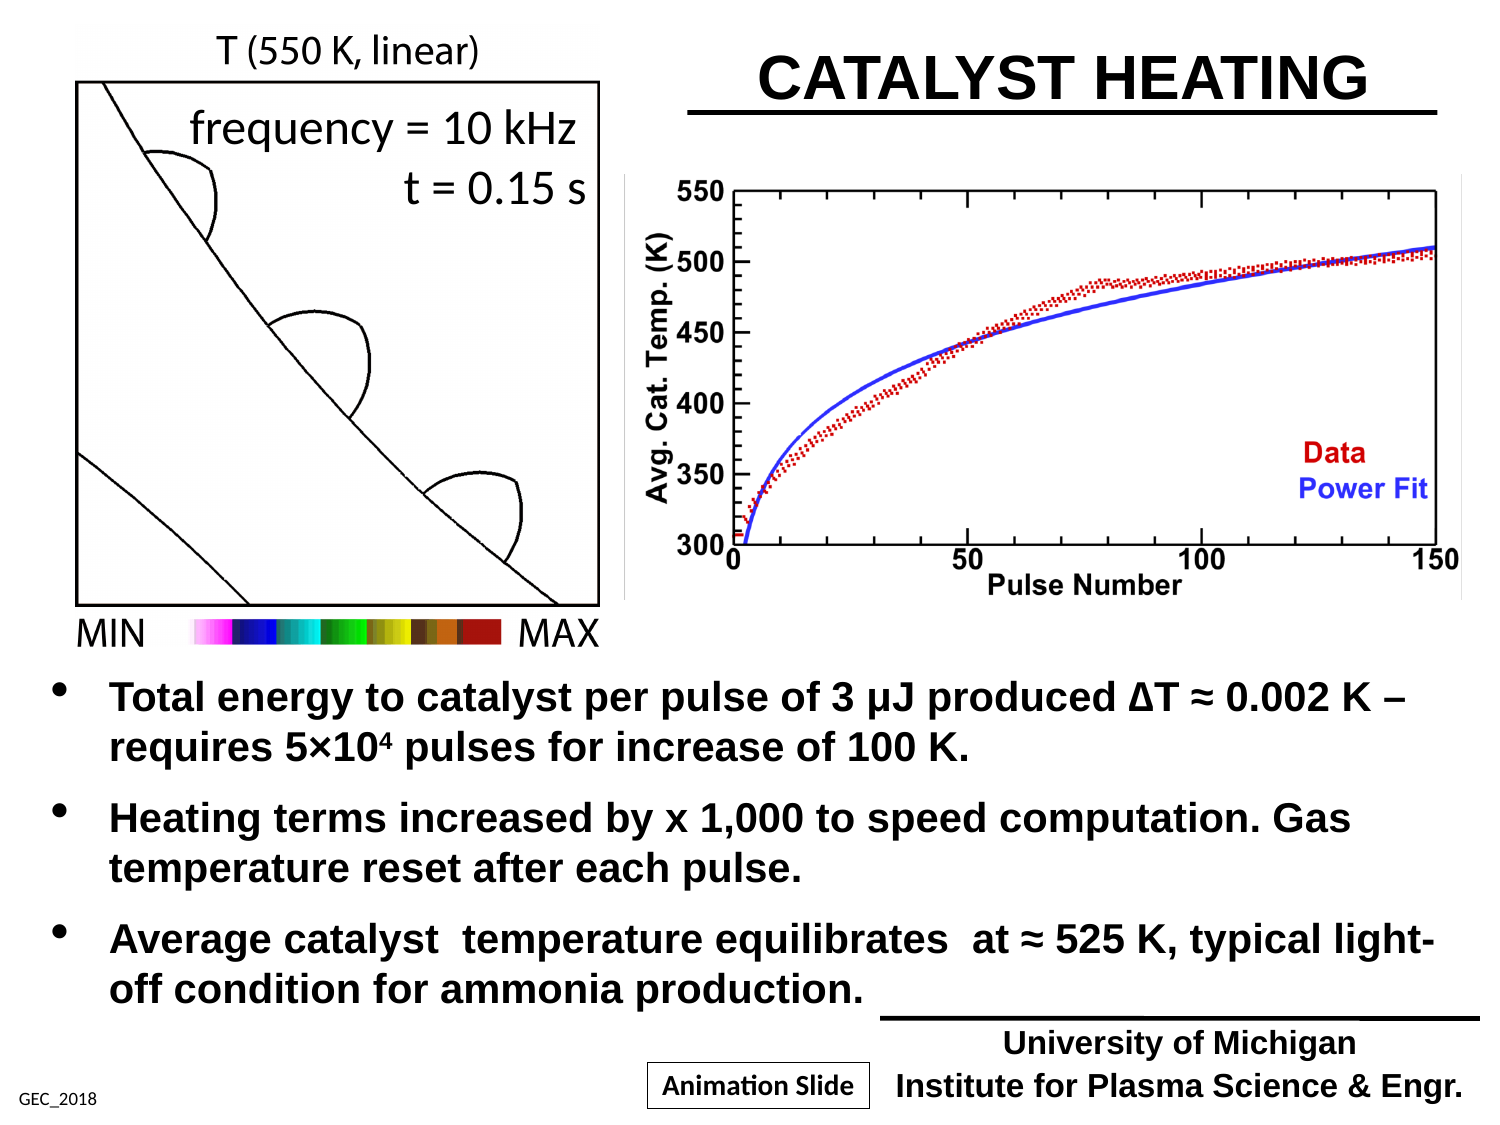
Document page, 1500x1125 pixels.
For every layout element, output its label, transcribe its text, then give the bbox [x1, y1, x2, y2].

text_box Total energy to catalyst per pulse of 3 μJ produced ∆T ≈ 0.002 K – requires 5×104 pulses for increase of 100 K. Heating terms increased by x 1,000 to speed computation. Gas temperature reset after each pulse. Average catalyst temperature equilibrates at ≈ 525 K, typical light-off condition for ammonia production. [37, 662, 1488, 1050]
text_box GEC_2018 [4, 1079, 206, 1117]
picture [74, 24, 601, 647]
text_box Animation Slide [647, 1062, 865, 1109]
text_box frequency = 10 kHz t = 0.15 s [604, 87, 613, 223]
picture [624, 174, 1462, 601]
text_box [870, 1017, 1490, 1114]
title CATALYST HEATING [337, 0, 1500, 163]
